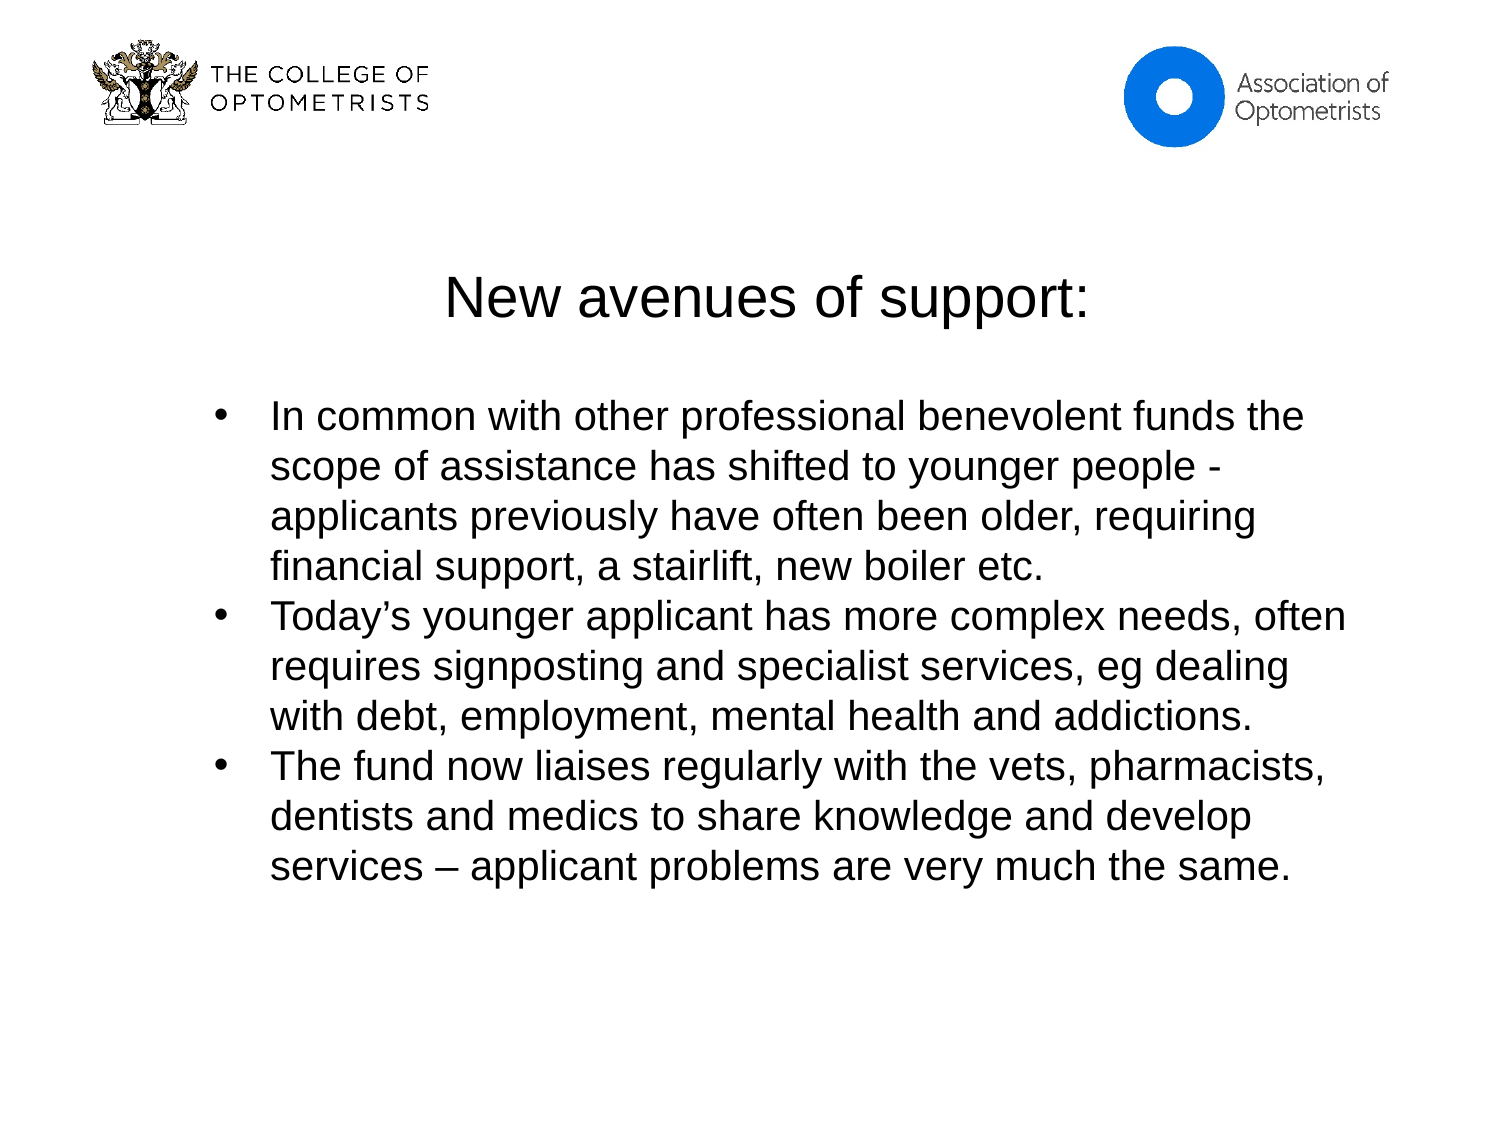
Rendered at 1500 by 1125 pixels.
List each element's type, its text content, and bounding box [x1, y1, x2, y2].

picture [74, 34, 446, 130]
picture [1086, 9, 1426, 184]
text_box New avenues of support: In common with other professional benevolent funds the scope of assistance has shifted to younger people - applicants previously have often been older, requiring financial support, a stairlift, new boiler etc. Today’s younger applicant has more complex needs, often requires signposting and specialist services, eg dealing with debt, employment, mental health and addictions. The fund now liaises regularly with the vets, pharmacists, dentists and medics to share knowledge and develop services – applicant problems are very much the same. [206, 251, 1362, 897]
